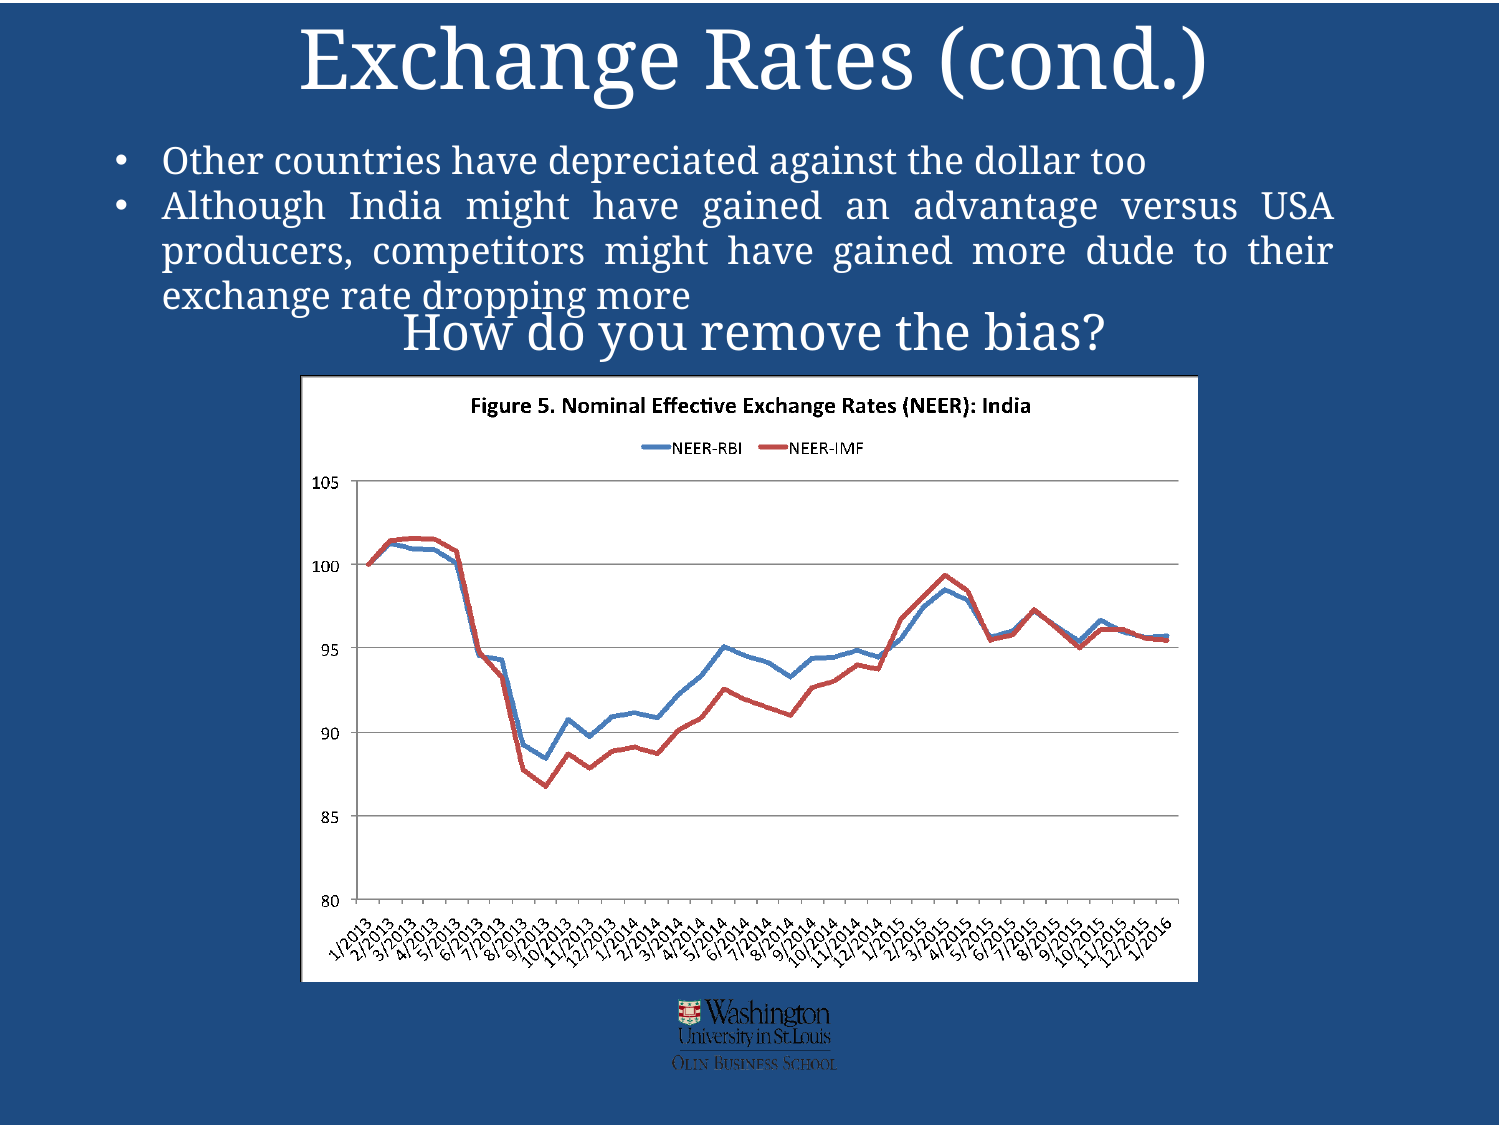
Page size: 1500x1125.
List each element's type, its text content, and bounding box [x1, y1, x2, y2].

text_box Exchange Rates (cond.) [298, 60, 1210, 114]
picture [671, 999, 837, 1071]
text_box How do you remove the bias? [129, 293, 1380, 369]
text_box [0, 1, 1500, 1125]
picture [299, 374, 1199, 983]
text_box Other countries have depreciated against the dollar too Although India might have gained an advantage versus USA producers, competitors might have gained more dude to their exchange rate dropping more [99, 129, 1350, 325]
